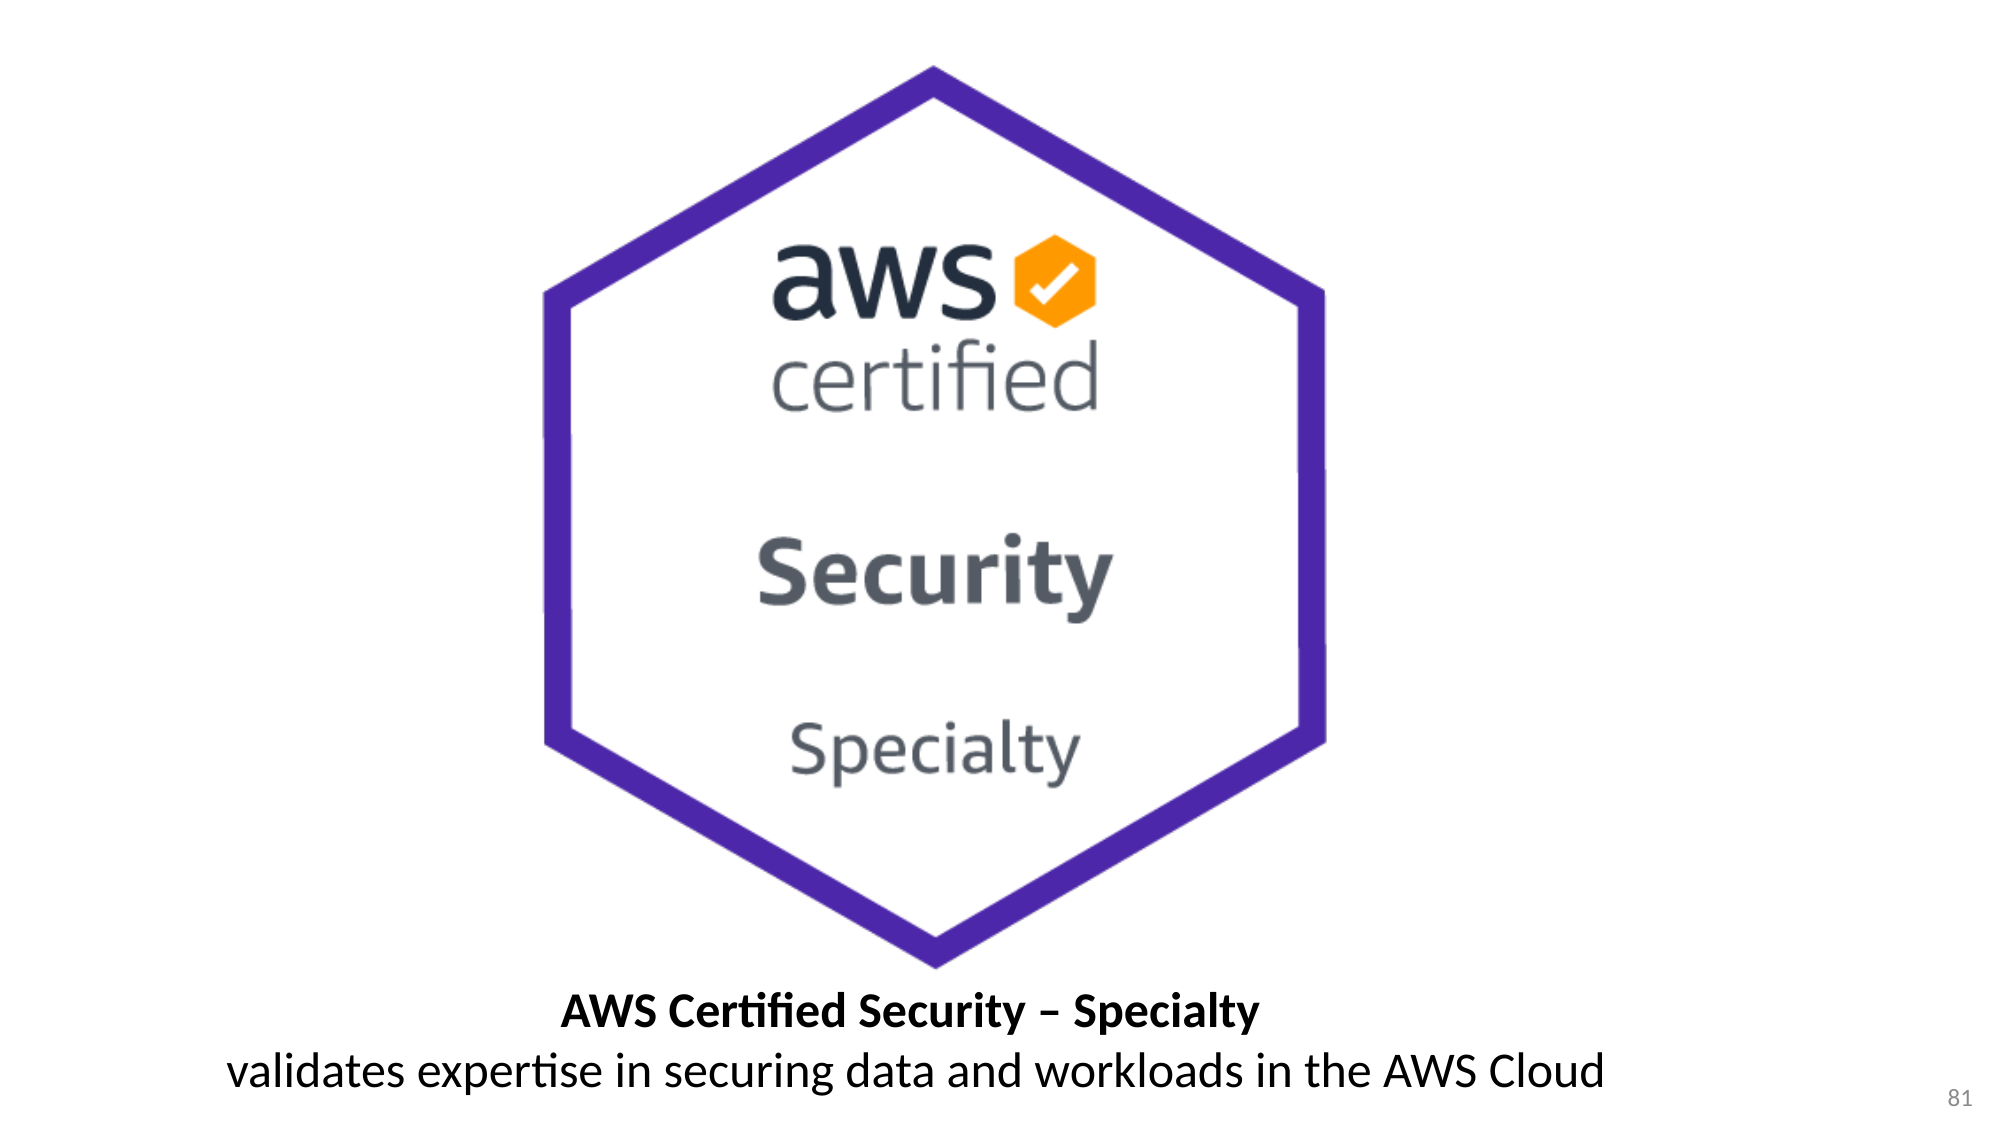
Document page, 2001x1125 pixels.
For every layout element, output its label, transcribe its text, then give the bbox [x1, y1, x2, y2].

slide_number 81 [1830, 1076, 1989, 1116]
text_box AWS Certified Security – Specialty validates expertise in securing data and workloads in the AWS Cloud [191, 970, 1642, 1106]
picture [481, 64, 1387, 971]
